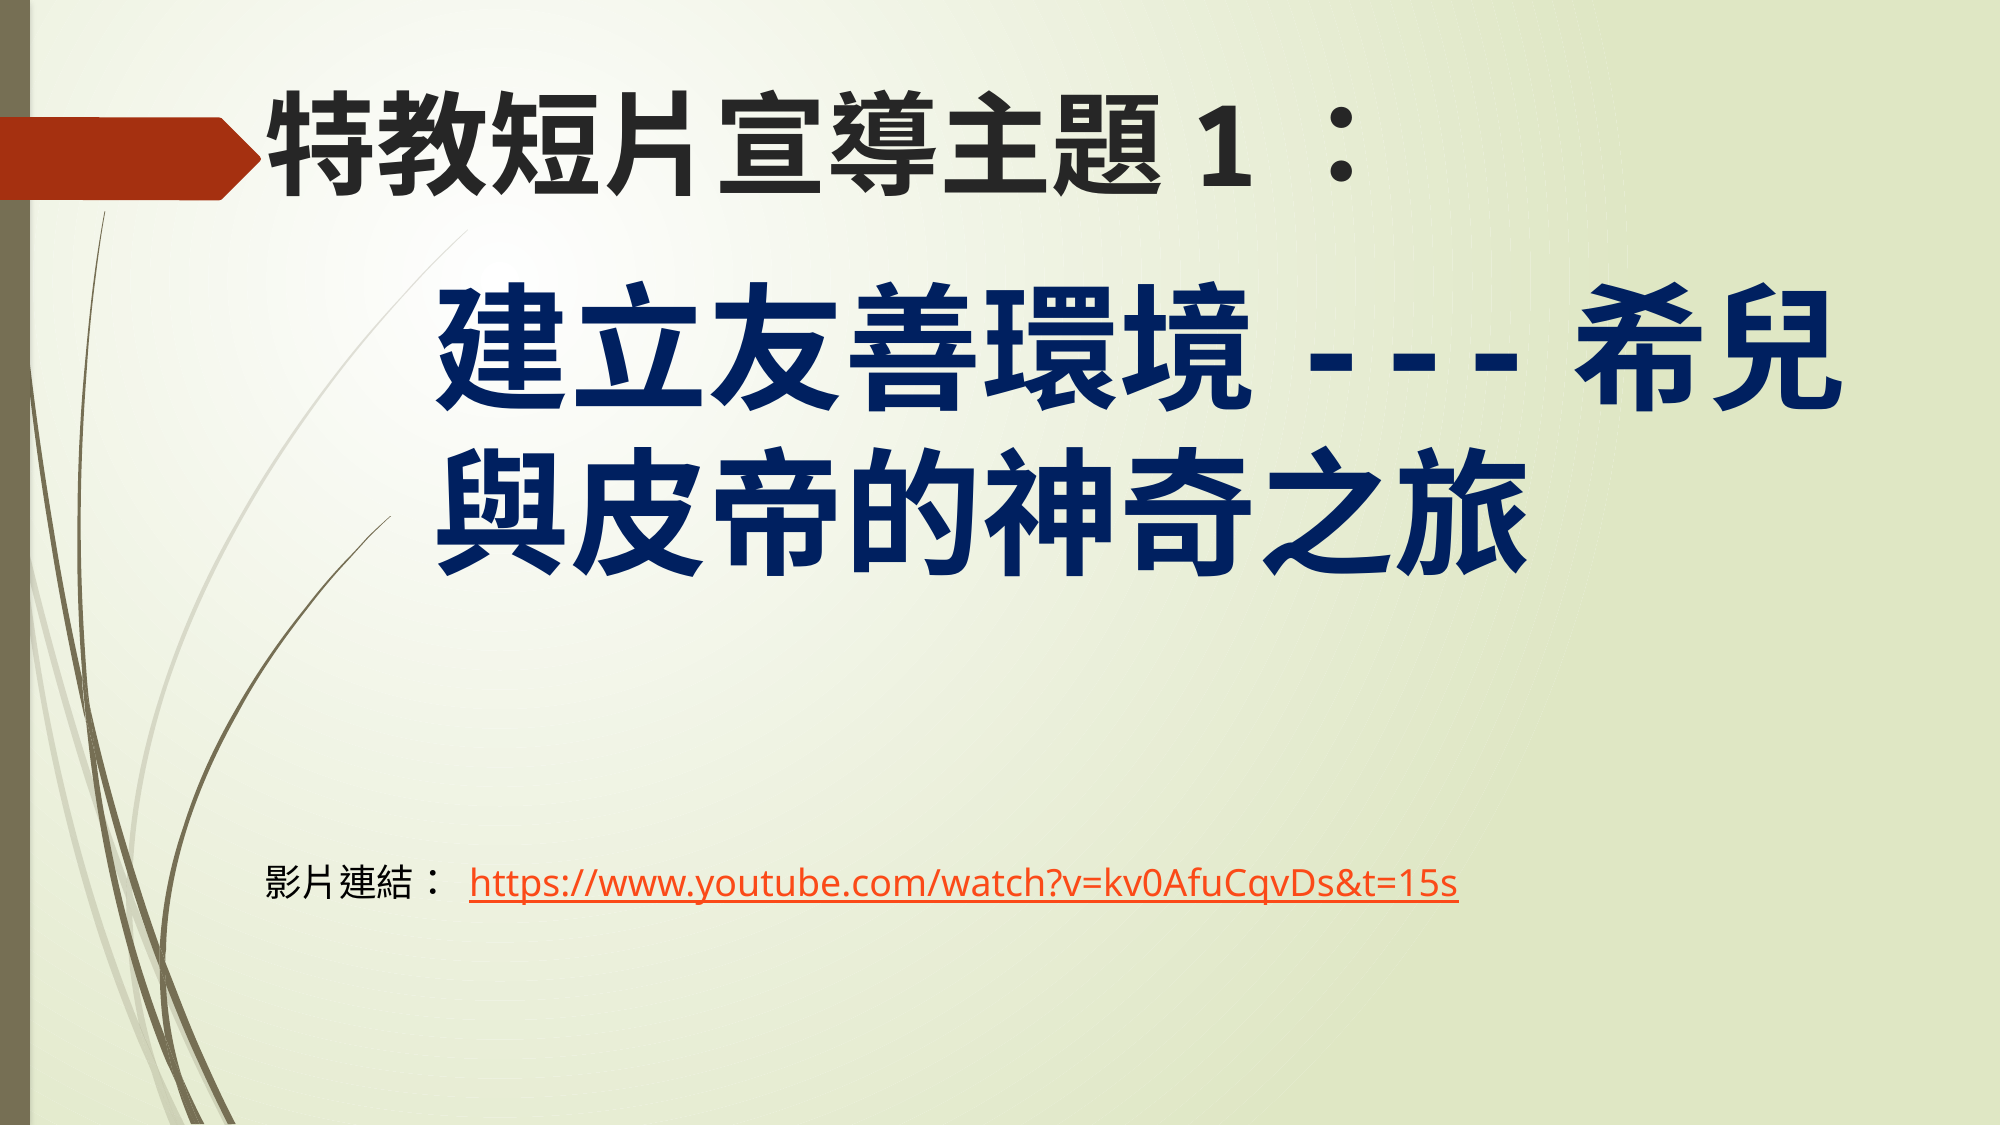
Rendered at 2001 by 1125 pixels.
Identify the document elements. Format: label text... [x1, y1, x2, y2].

text_box [364, 281, 417, 544]
text_box 影片連結： https://www.youtube.com/watch?v=kv0AfuCqvDs&t=15s [249, 852, 1936, 963]
text_box 建立友善環境---希兒與皮帝的神奇之旅 [417, 254, 1973, 600]
text_box 特教短片宣導主題1： [249, 66, 1792, 255]
